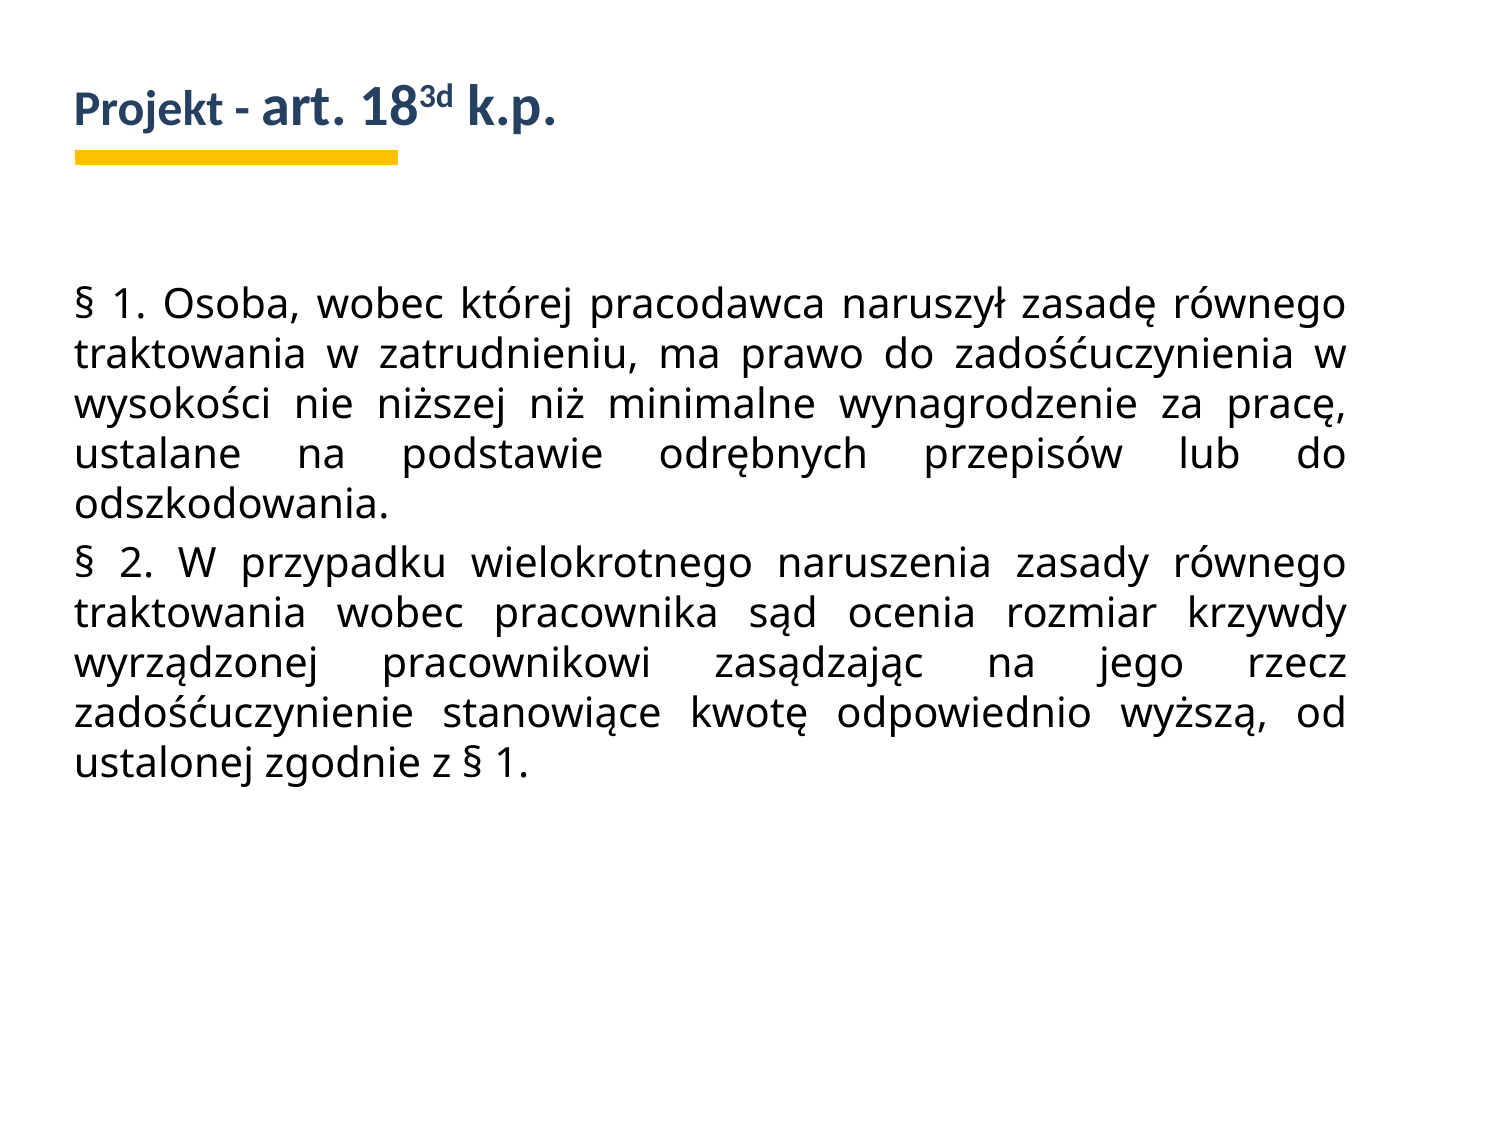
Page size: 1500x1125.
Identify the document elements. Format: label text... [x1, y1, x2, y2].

list § 1. Osoba, wobec której pracodawca naruszył zasadę równego traktowania w zatrudnieniu, ma prawo do zadośćuczynienia w wysokości nie niższej niż minimalne wynagrodzenie za pracę, ustalane na podstawie odrębnych przepisów lub do odszkodowania. § 2. W przypadku wielokrotnego naruszenia zasady równego traktowania wobec pracownika sąd ocenia rozmiar krzywdy wyrządzonej pracownikowi zasądzając na jego rzecz zadośćuczynienie stanowiące kwotę odpowiednio wyższą, od ustalonej zgodnie z § 1. [59, 210, 1363, 1000]
title Projekt - art. 183d k.p. [59, 49, 1406, 155]
